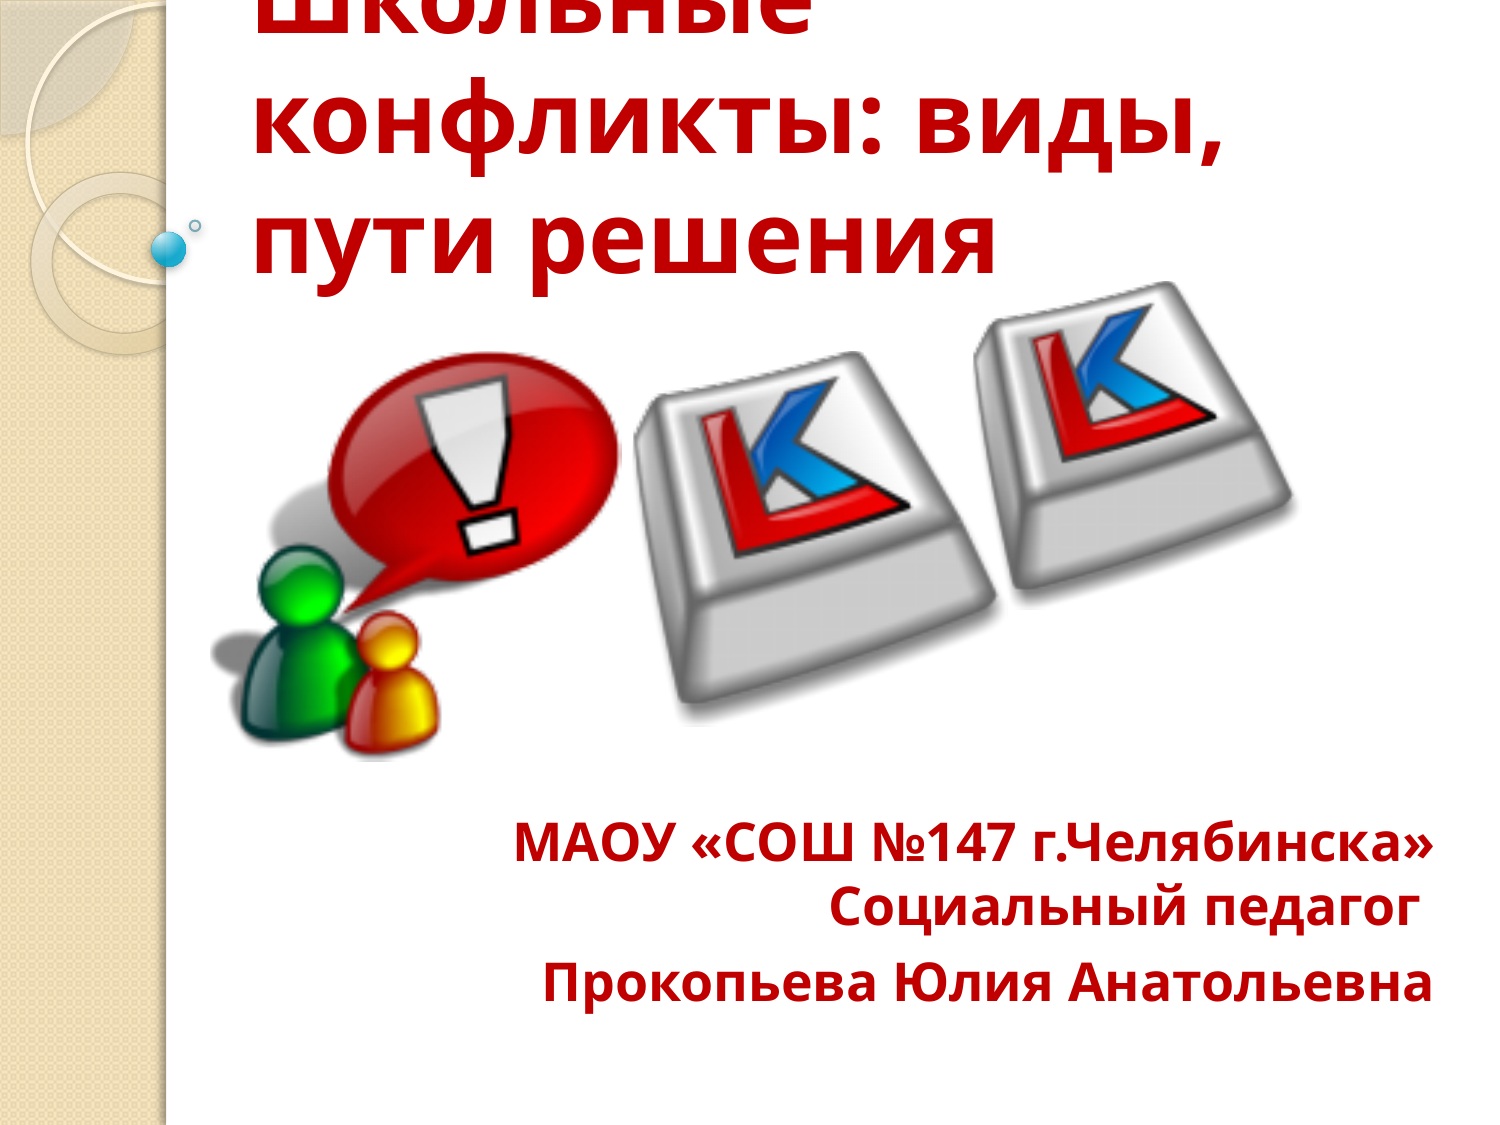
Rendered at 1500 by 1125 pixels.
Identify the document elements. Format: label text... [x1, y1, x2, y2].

title Школьные конфликты: виды, пути решения [234, 59, 1450, 301]
picture [632, 280, 1302, 727]
picture [210, 351, 622, 762]
subtitle МАОУ «СОШ №147 г.Челябинска» Социальный педагог Прокопьева Юлия Анатольевна [234, 656, 1450, 1020]
